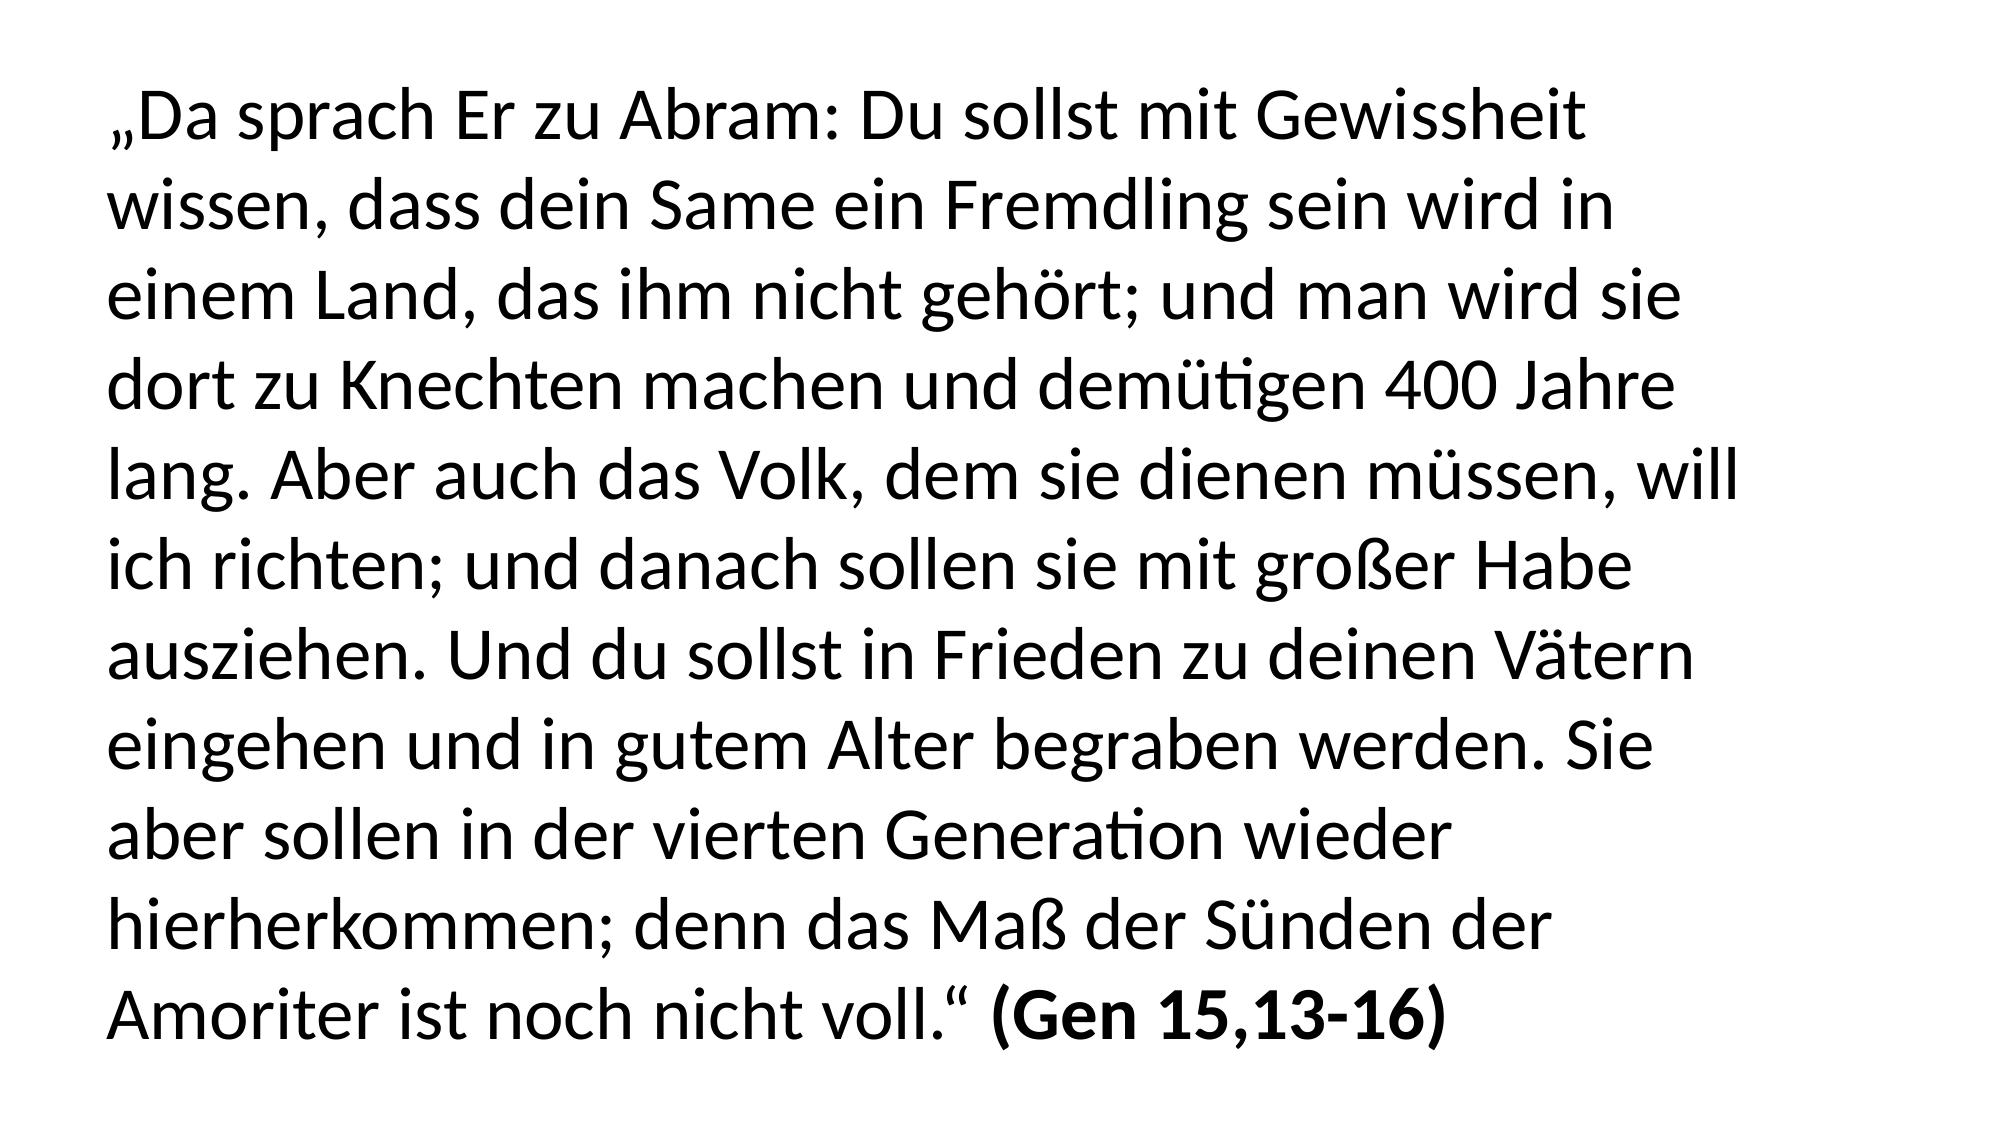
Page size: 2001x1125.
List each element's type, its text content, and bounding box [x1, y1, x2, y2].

text_box „Da sprach Er zu Abram: Du sollst mit Gewissheit wissen, dass dein Same ein Fremdling sein wird in einem Land, das ihm nicht gehört; und man wird sie dort zu Knechten machen und demütigen 400 Jahre lang. Aber auch das Volk, dem sie dienen müssen, will ich richten; und danach sollen sie mit großer Habe ausziehen. Und du sollst in Frieden zu deinen Vätern eingehen und in gutem Alter begraben werden. Sie aber sollen in der vierten Generation wieder hierherkommen; denn das Maß der Sünden der Amoriter ist noch nicht voll.“ (Gen 15,13-16) [91, 56, 1775, 1062]
